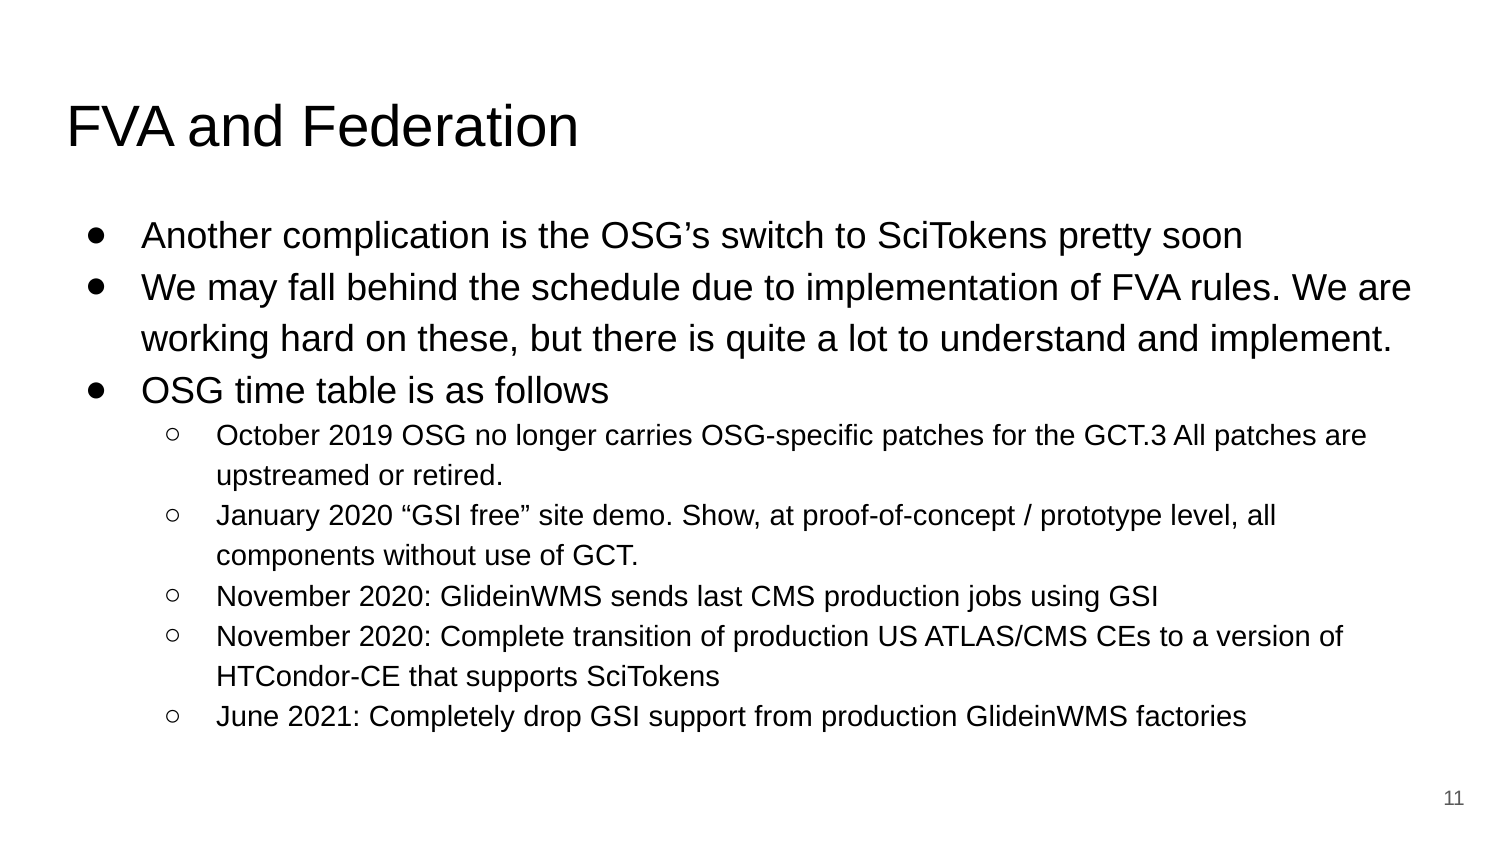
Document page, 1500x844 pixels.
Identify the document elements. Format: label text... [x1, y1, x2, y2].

title FVA and Federation [51, 72, 1449, 167]
list Another complication is the OSG’s switch to SciTokens pretty soon We may fall behind the schedule due to implementation of FVA rules. We are working hard on these, but there is quite a lot to understand and implement. OSG time table is as follows October 2019​ OSG no longer carries OSG-specific patches for the GCT.3 All patches are upstreamed or retired. January 2020​ “GSI free” site demo. Show, at proof-of-concept / prototype level, all components without use of GCT. November 2020: GlideinWMS sends last CMS production jobs using GSI November 2020: Complete transition of production US ATLAS/CMS CEs to a version of HTCondor-CE that supports SciTokens June 2021: Completely drop GSI support from production GlideinWMS factories [51, 189, 1449, 750]
slide_number ‹#› [1389, 764, 1480, 830]
